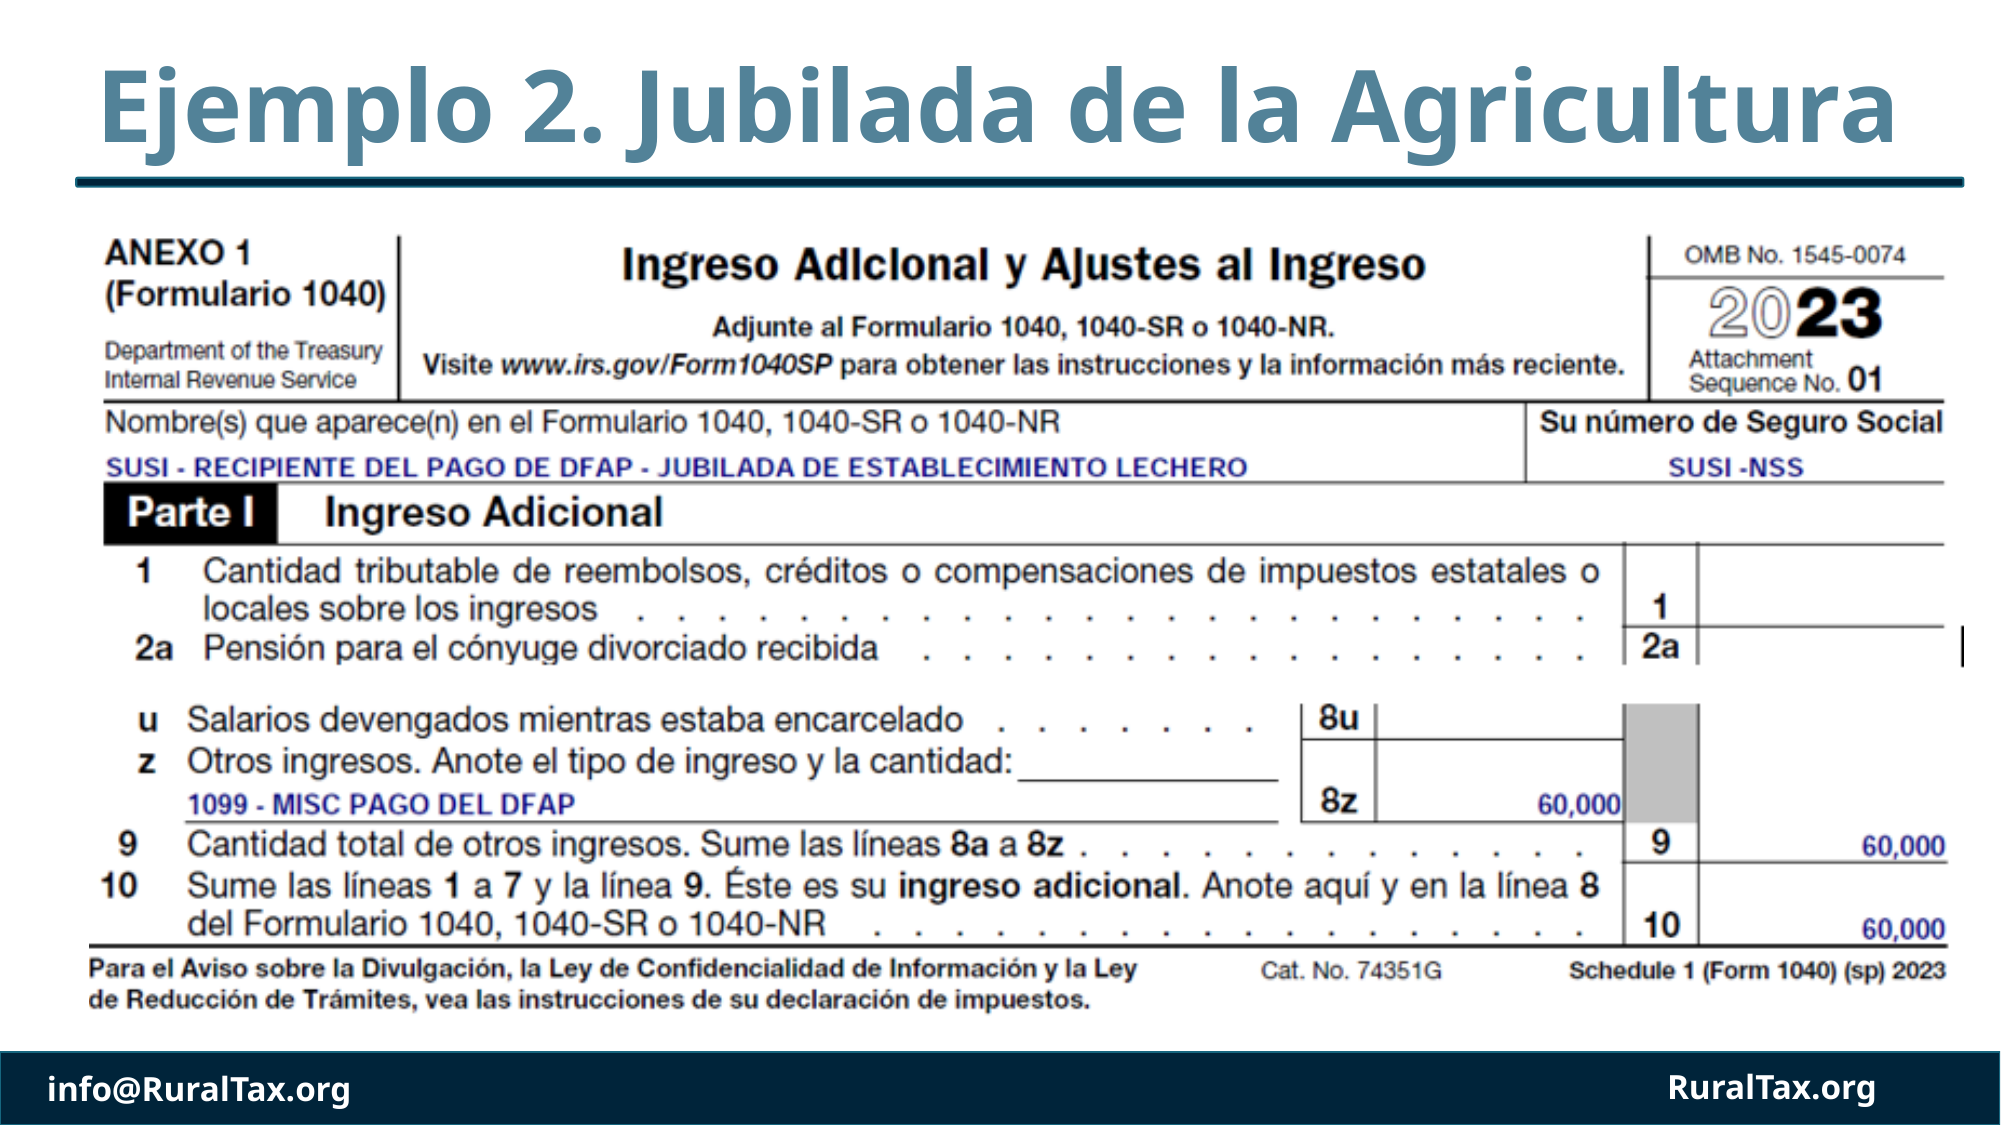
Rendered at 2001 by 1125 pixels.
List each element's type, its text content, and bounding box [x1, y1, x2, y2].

text_box [75, 176, 1965, 188]
picture [88, 209, 1964, 1031]
text_box Ejemplo 2. Jubilada de la Agricultura [82, 35, 1970, 170]
